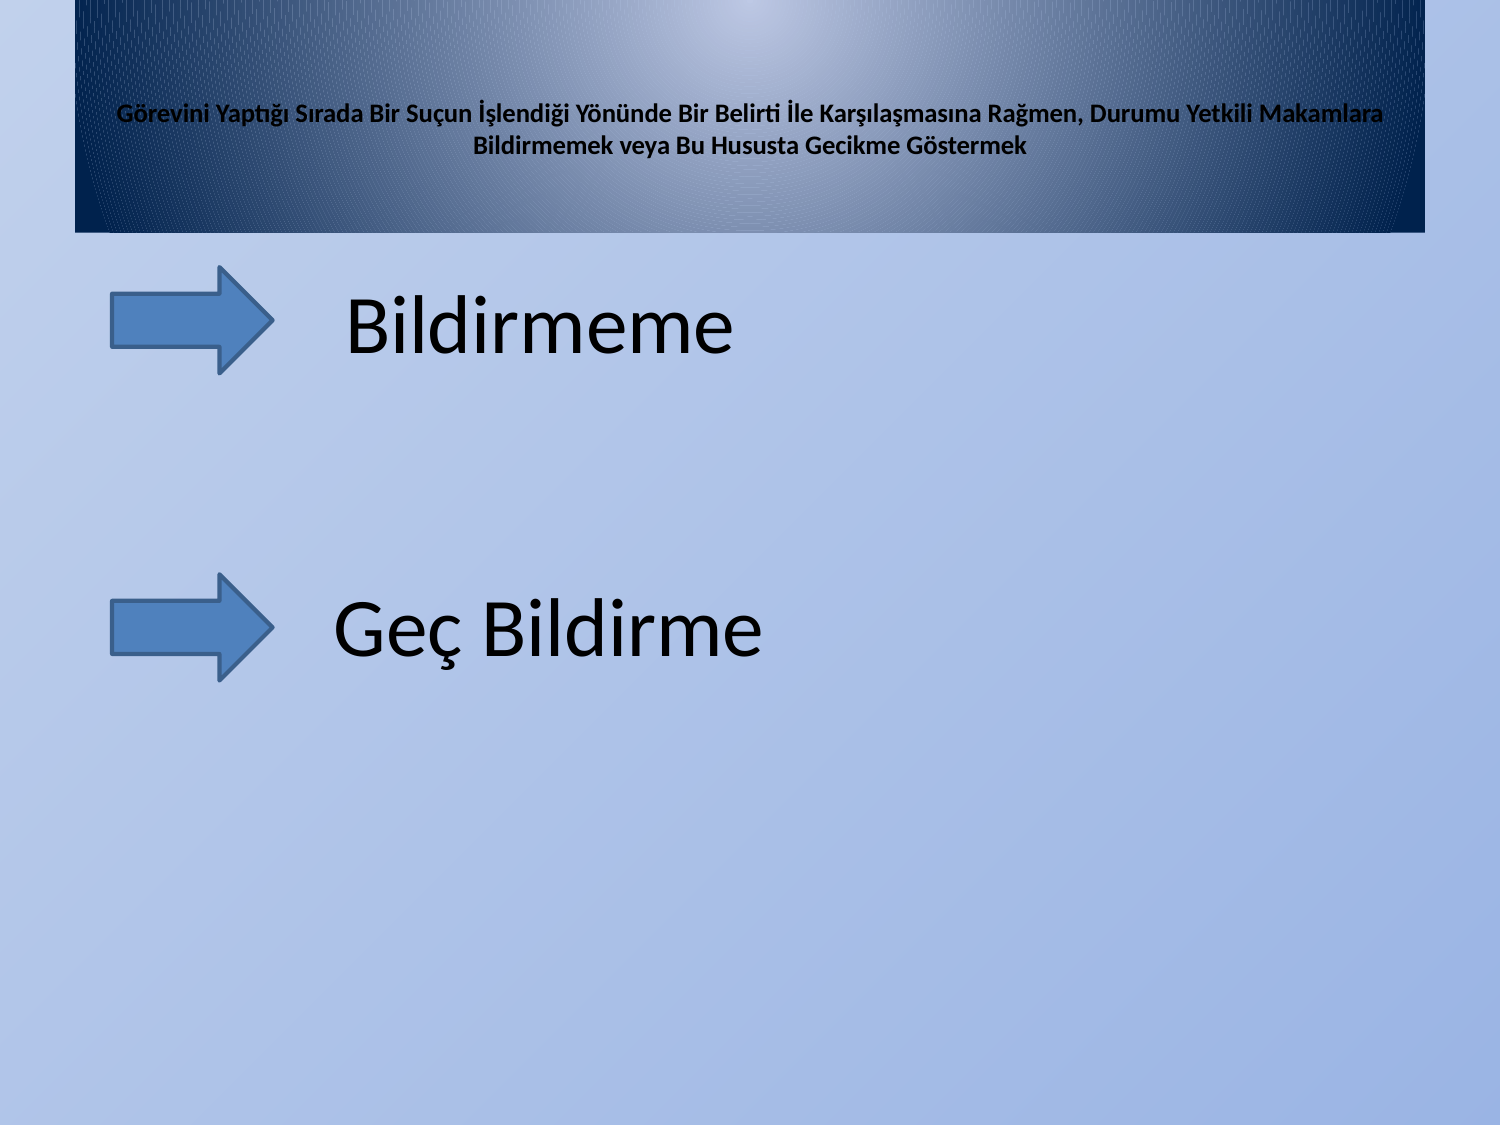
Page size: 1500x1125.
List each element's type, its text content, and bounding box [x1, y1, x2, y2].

title Görevini Yaptığı Sırada Bir Suçun İşlendiği Yönünde Bir Belirti İle Karşılaşmasına Rağmen, Durumu Yetkili Makamlara Bildirmemek veya Bu Hususta Gecikme Göstermek [75, 0, 1425, 233]
list Bildirmeme Geç Bildirme [75, 262, 1425, 1071]
text_box [109, 572, 275, 683]
text_box [109, 265, 275, 376]
